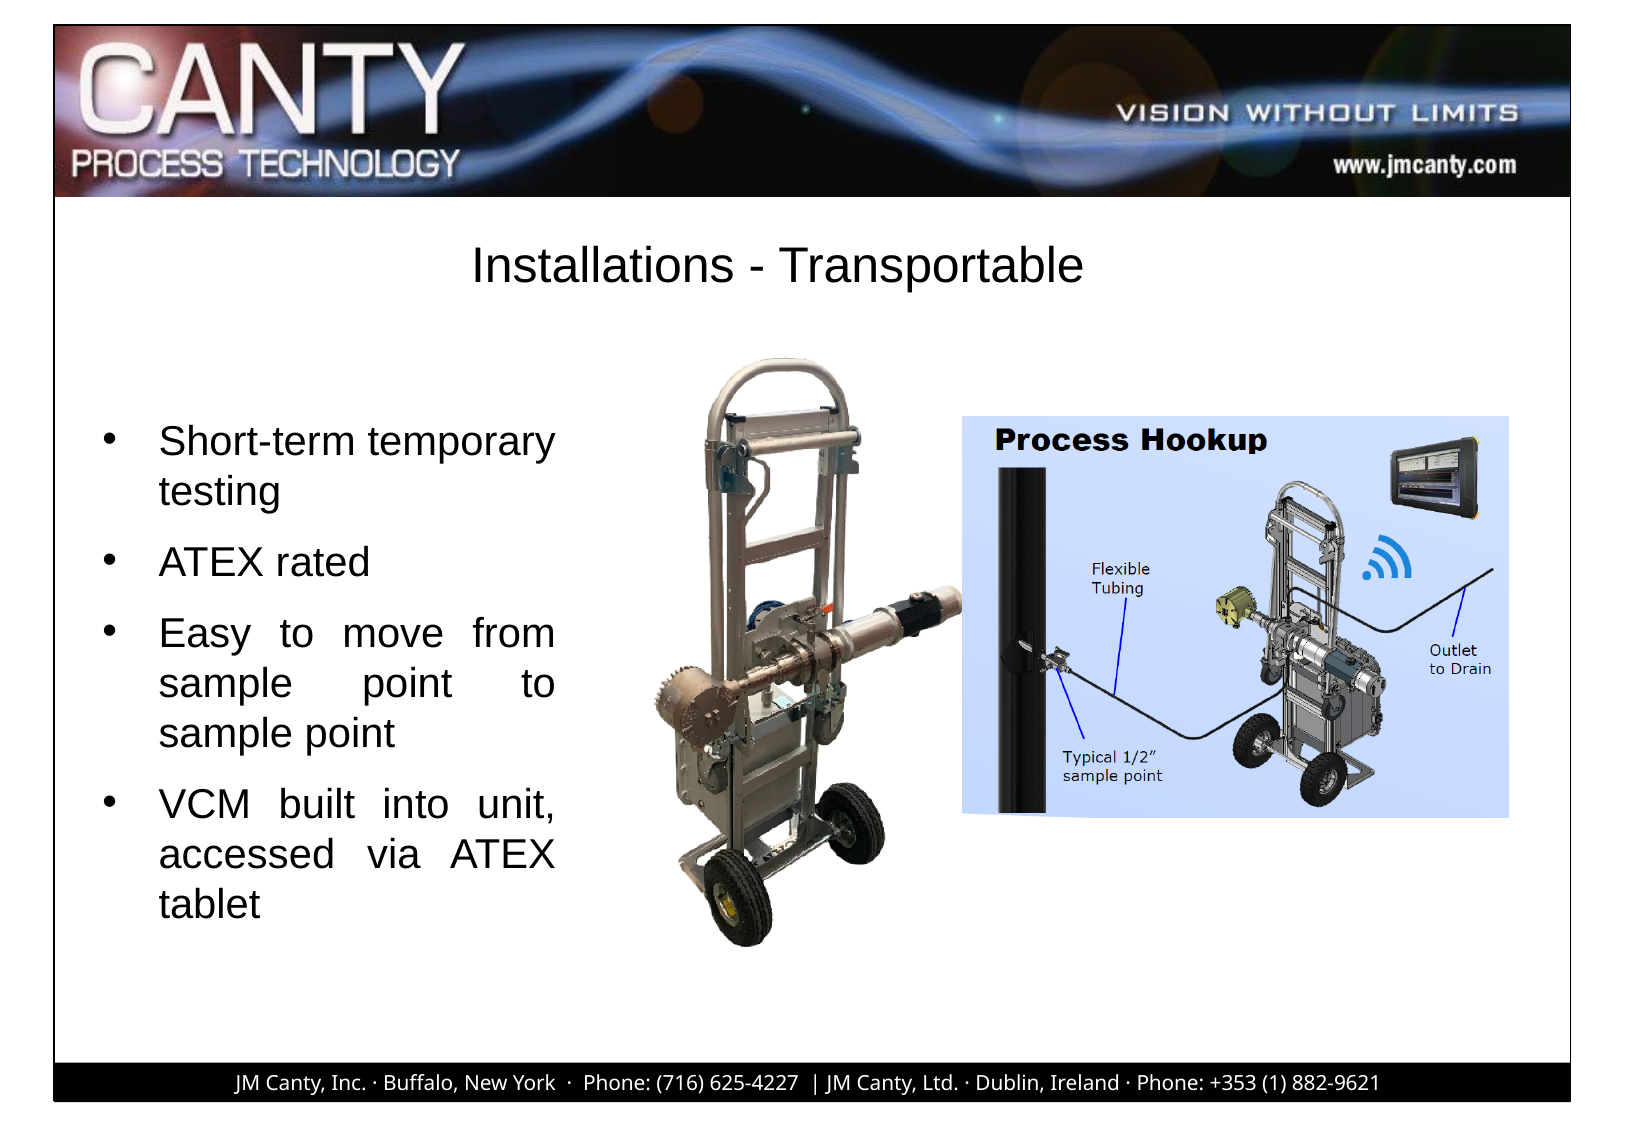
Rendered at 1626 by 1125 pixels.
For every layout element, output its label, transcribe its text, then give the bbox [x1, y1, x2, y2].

picture [587, 351, 1510, 952]
text_box Installations - Transportable [87, 224, 1469, 300]
picture [53, 24, 1571, 197]
text_box [54, 205, 1571, 1100]
text_box Short-term temporary testing ATEX rated Easy to move from sample point to sample point VCM built into unit, accessed via ATEX tablet [87, 406, 571, 934]
